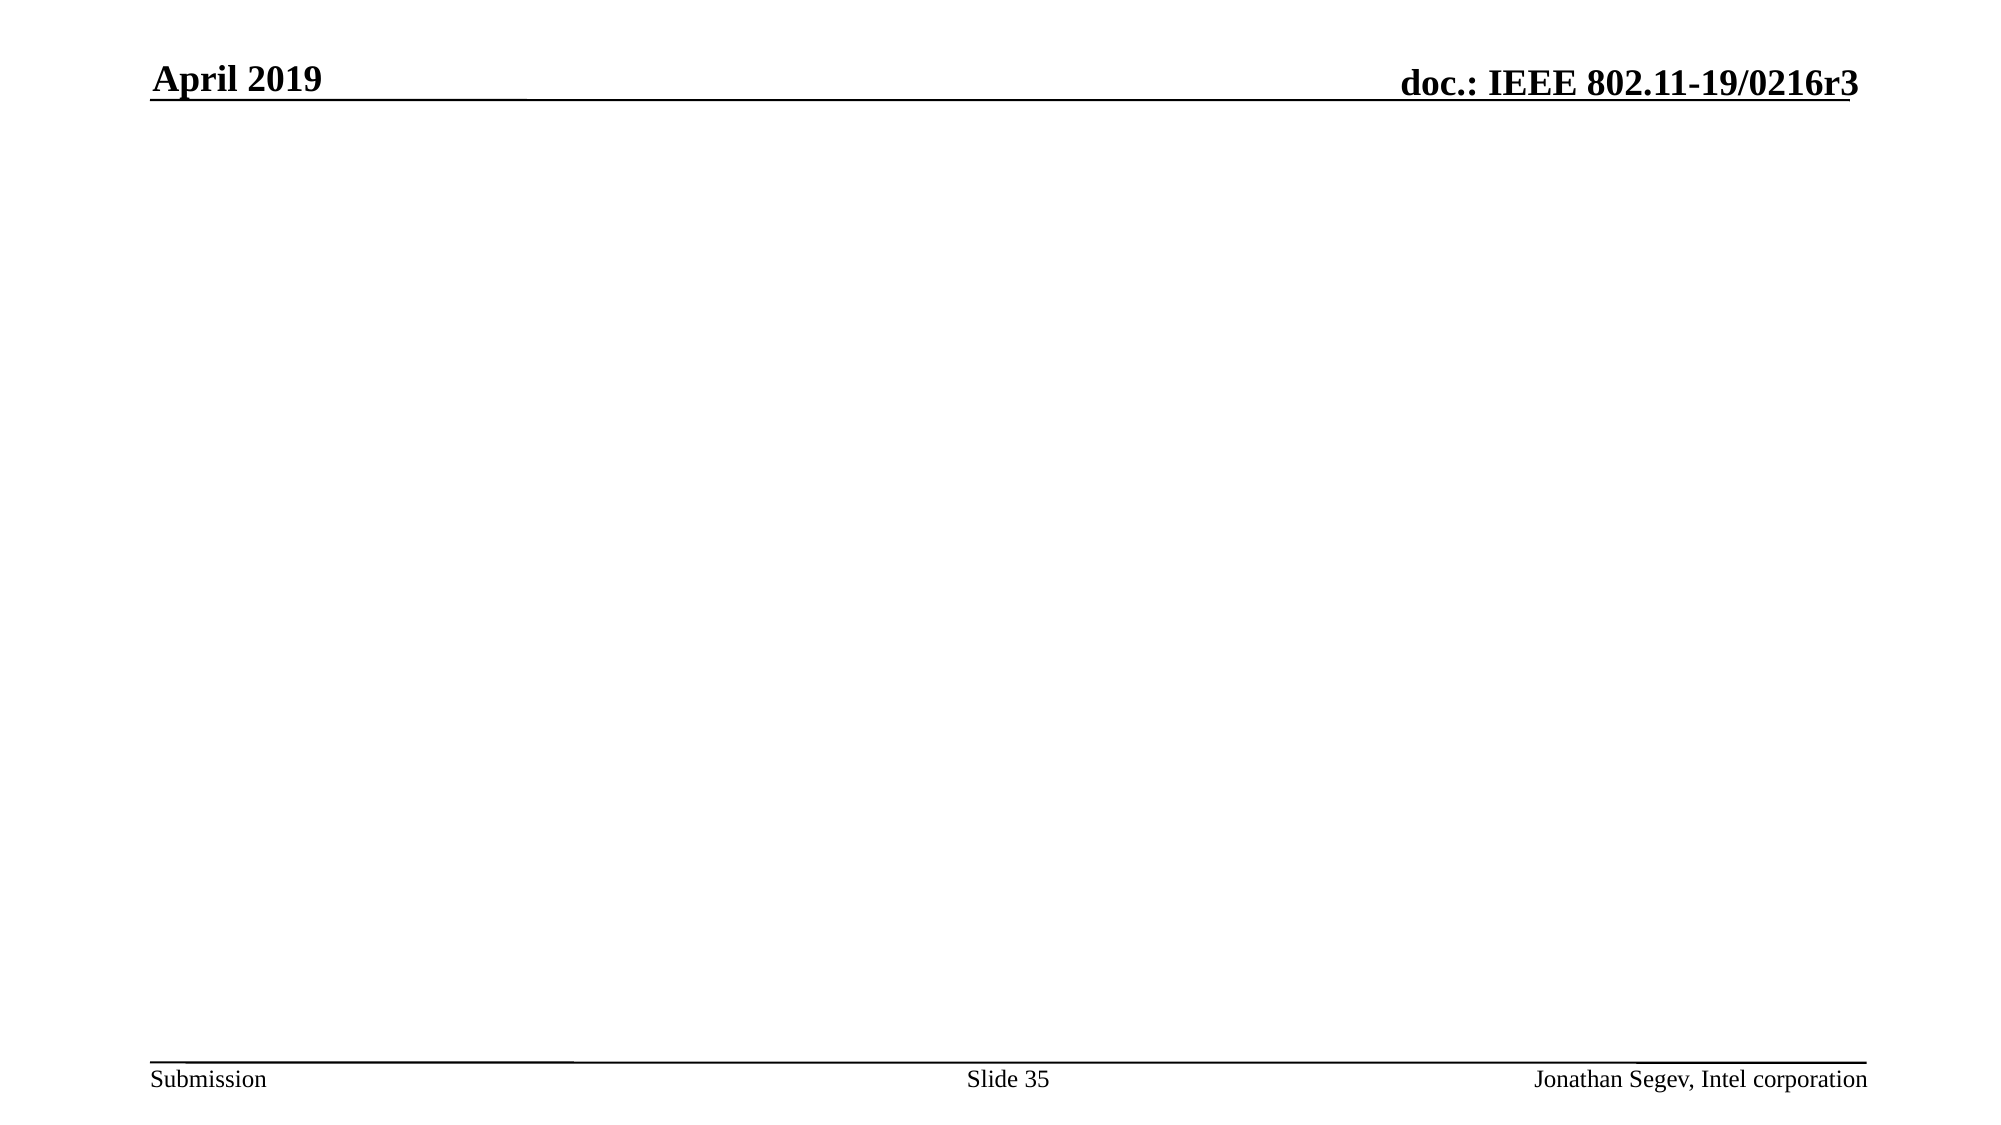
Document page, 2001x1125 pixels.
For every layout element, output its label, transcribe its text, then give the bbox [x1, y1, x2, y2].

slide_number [152, 54, 563, 100]
footer Jonathan Segev, Intel corporation [1171, 1061, 1869, 1093]
slide_number Slide 35 [950, 1061, 1067, 1123]
